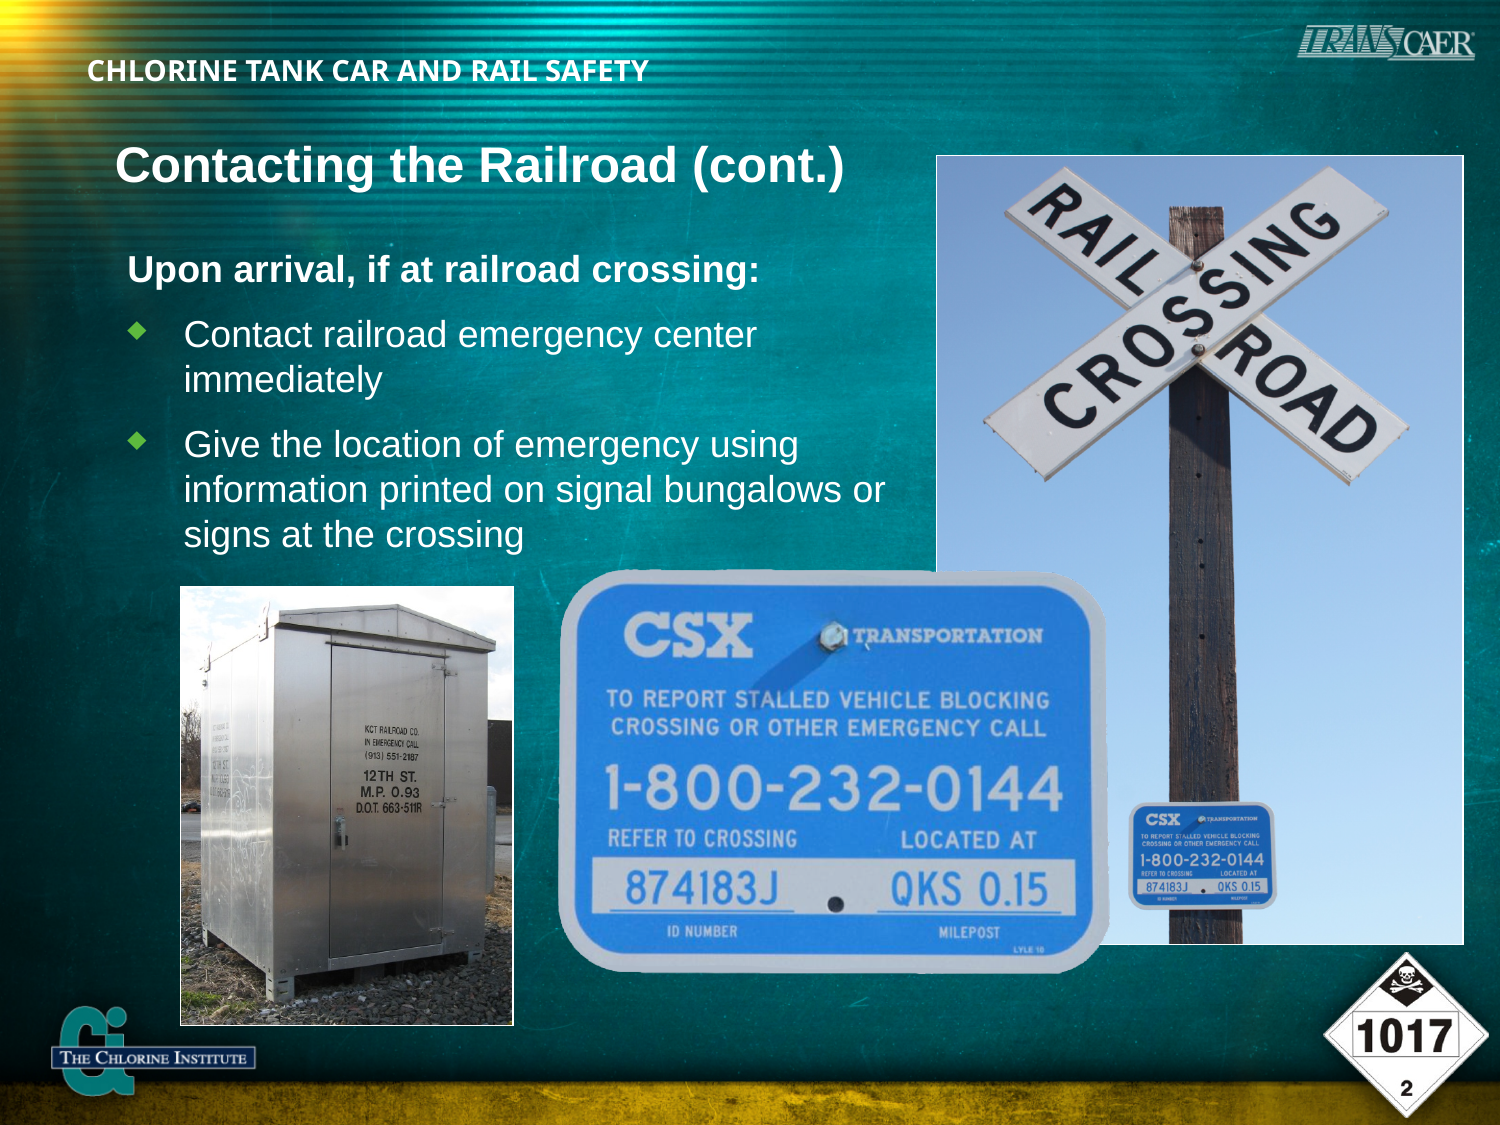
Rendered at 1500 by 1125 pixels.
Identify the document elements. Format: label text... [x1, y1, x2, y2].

picture [0, 0, 1500, 1125]
text_box Contacting the Railroad (cont.) [99, 124, 1338, 200]
text_box Upon arrival, if at railroad crossing: Contact railroad emergency center immediately Give the location of emergency using information printed on signal bungalows or signs at the crossing [112, 237, 913, 950]
